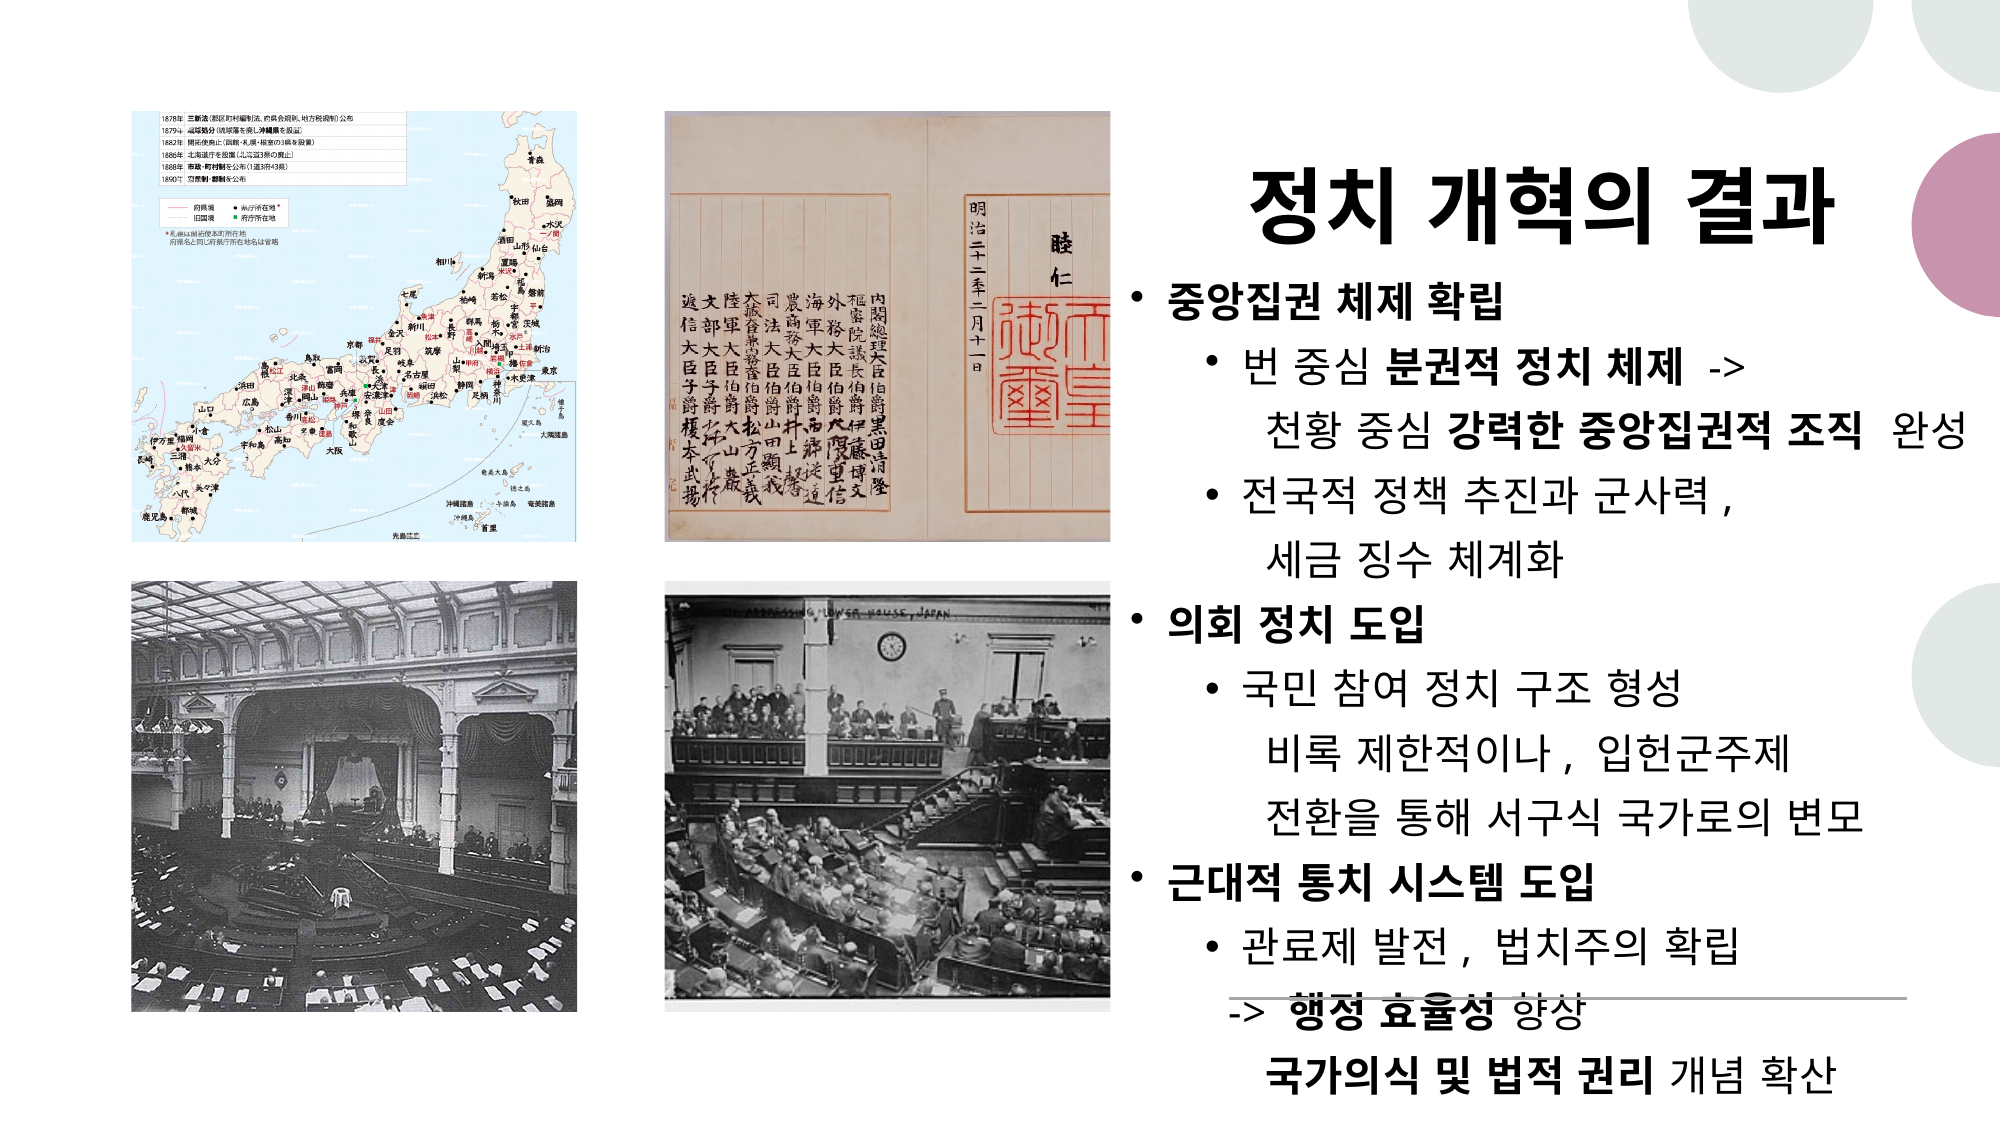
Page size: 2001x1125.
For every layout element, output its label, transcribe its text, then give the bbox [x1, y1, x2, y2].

picture [131, 111, 578, 542]
picture [664, 581, 1111, 1012]
title 정치 개혁의 결과 [1229, 126, 1687, 266]
picture [131, 581, 578, 1012]
picture [664, 111, 1111, 542]
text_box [1687, 0, 2000, 768]
list 중앙집권 체제 확립 번 중심 분권적 정치 체제 -> 천황 중심 강력한 중앙집권적 조직 완성 전국적 정책 추진과 군사력, 세금 징수 체계화 의회 정치 도입 국민 참여 정치 구조 형성 비록 제한적이나, 입헌군주제 전환을 통해 서구식 국가로의 변모 근대적 통치 시스템 도입 관료제 발전, 법치주의 확립 -> 행정 효율성 향상 국가의식 및 법적 권리 개념 확산 [1114, 266, 2000, 858]
text_box [0, 0, 2000, 1125]
